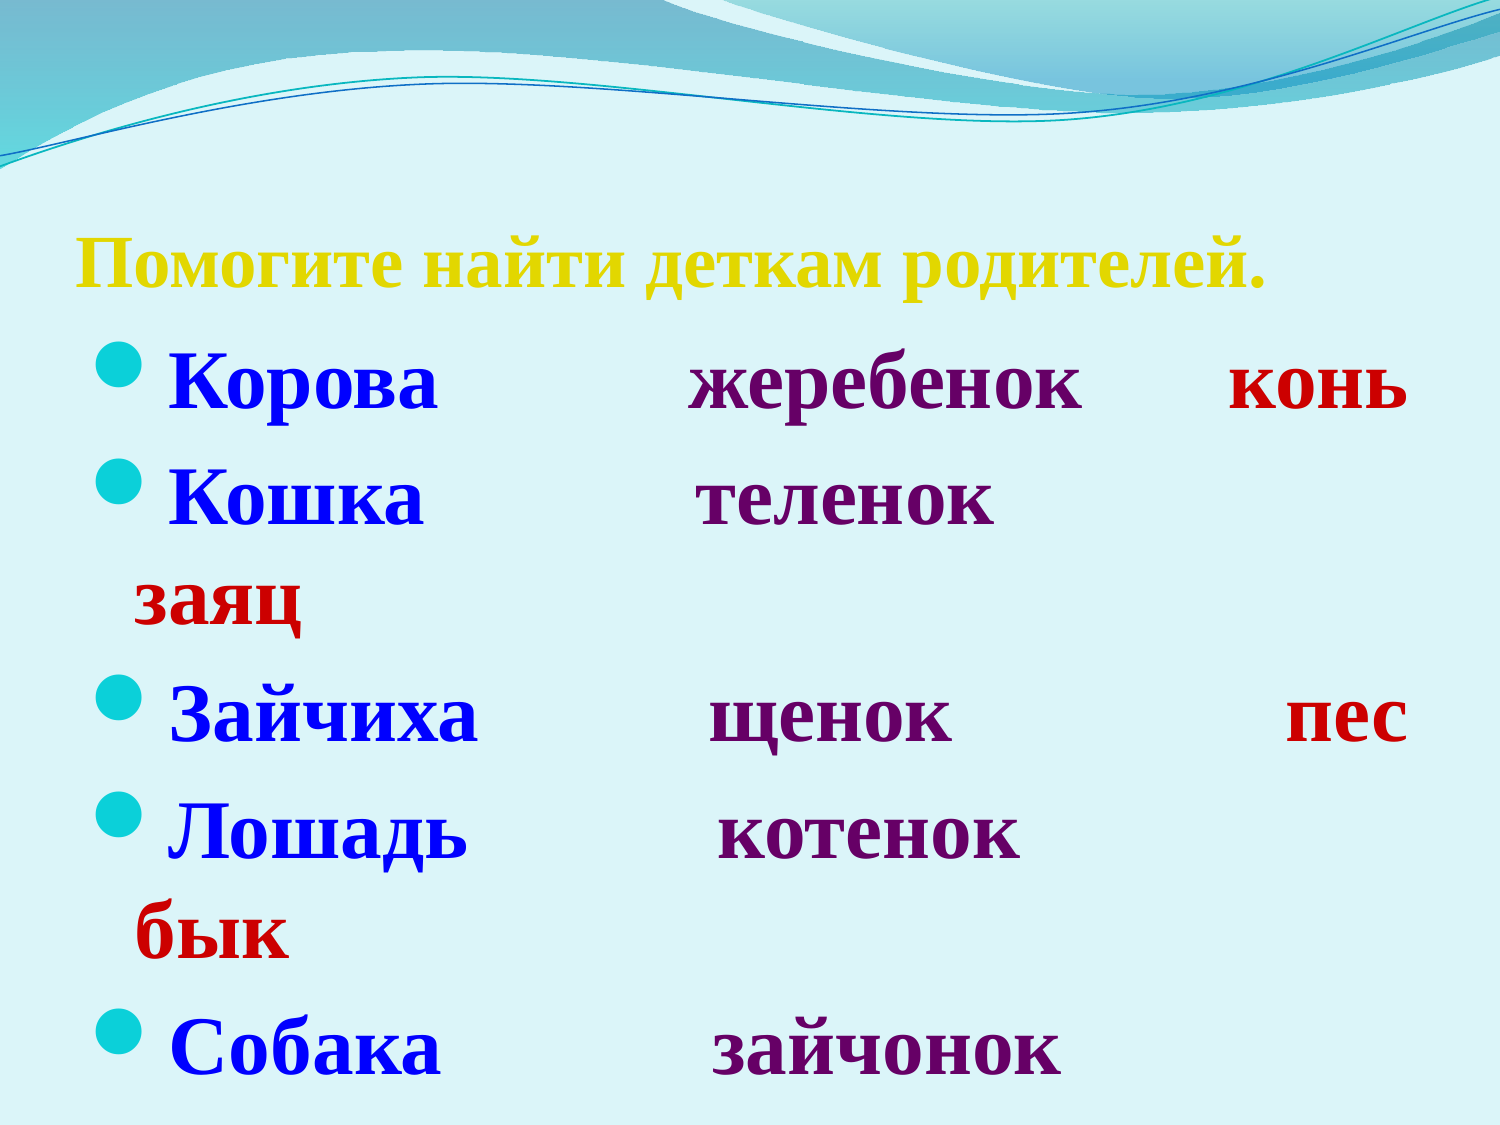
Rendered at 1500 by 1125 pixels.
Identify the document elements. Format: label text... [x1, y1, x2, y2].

list Корова жеребенок конь Кошка теленок заяц Зайчиха щенок пес Лошадь котенок бык Собака зайчонок кот [75, 317, 1425, 1038]
title Помогите найти деткам родителей. [75, 115, 1425, 303]
